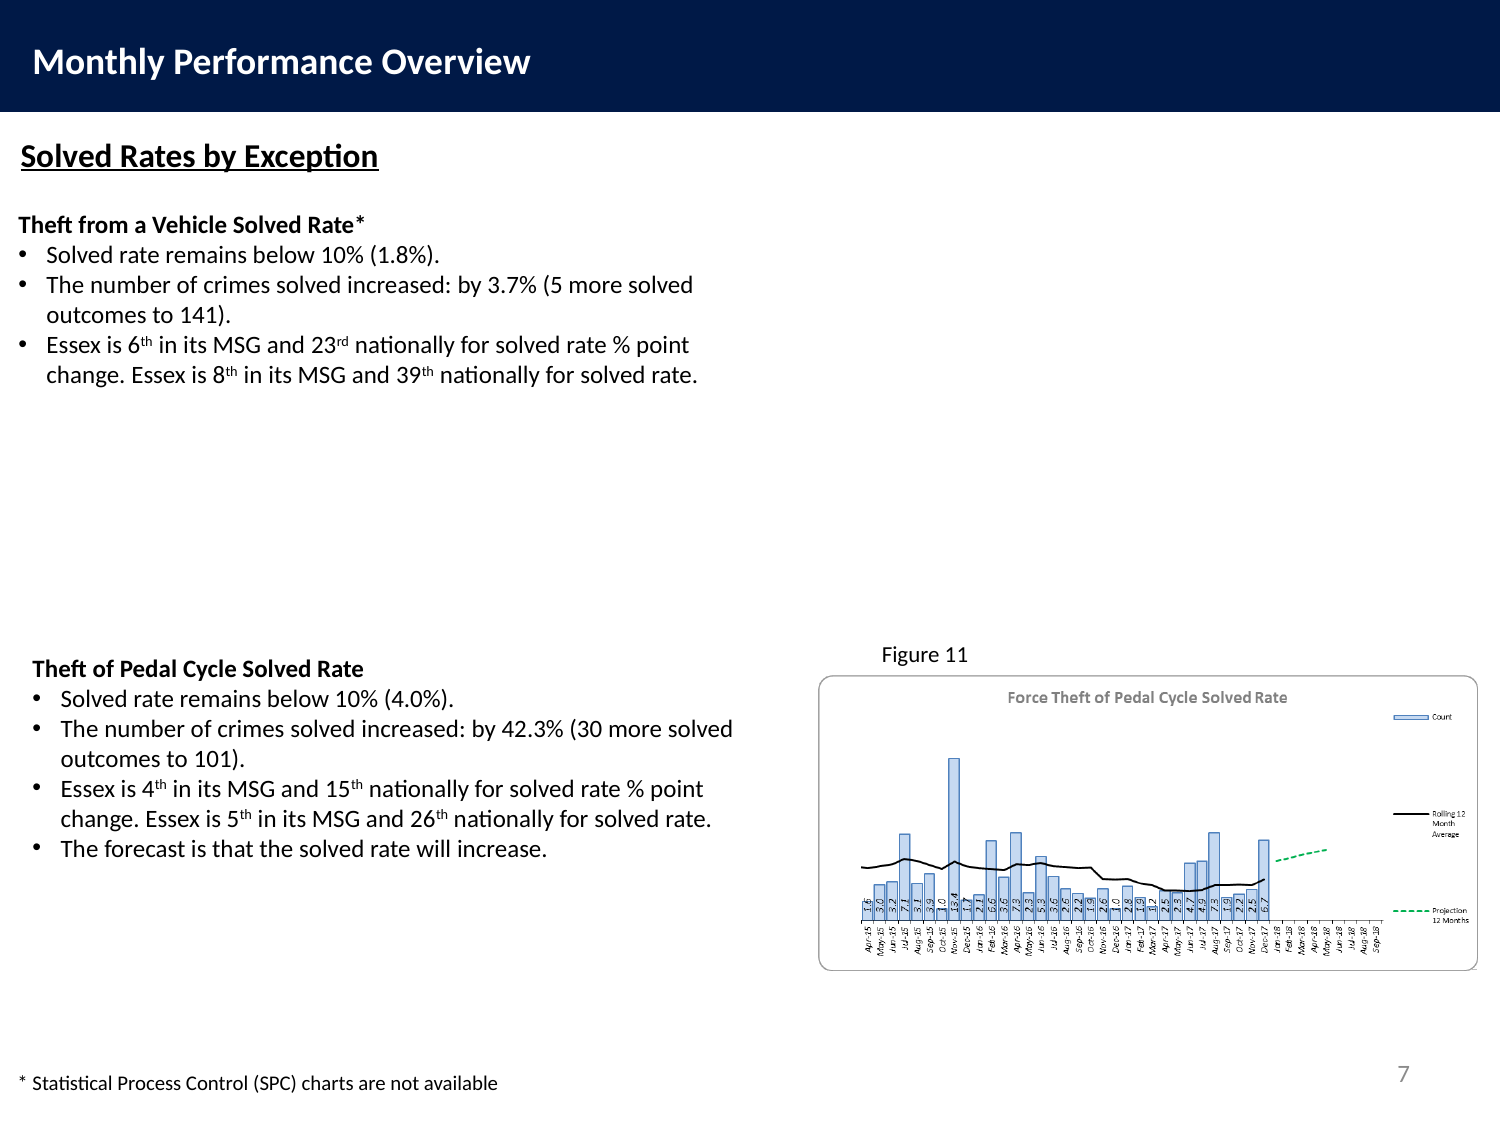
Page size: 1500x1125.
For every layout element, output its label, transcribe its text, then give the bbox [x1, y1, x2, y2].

slide_number 7 [1074, 1042, 1425, 1103]
text_box Solved Rates by Exception [5, 126, 790, 182]
text_box * Statistical Process Control (SPC) charts are not available [2, 1062, 1350, 1103]
picture [818, 674, 1478, 971]
text_box [0, 0, 1500, 114]
text_box Figure 11 [823, 632, 1027, 673]
text_box Monthly Performance Overview [17, 29, 1199, 90]
text_box Theft of Pedal Cycle Solved Rate Solved rate remains below 10% (4.0%). The number of crimes solved increased: by 42.3% (30 more solved outcomes to 101). Essex is 4th in its MSG and 15th nationally for solved rate % point change. Essex is 5th in its MSG and 26th nationally for solved rate. The forecast is that the solved rate will increase. [17, 645, 802, 930]
text_box Theft from a Vehicle Solved Rate* Solved rate remains below 10% (1.8%). The number of crimes solved increased: by 3.7% (5 more solved outcomes to 141). Essex is 6th in its MSG and 23rd nationally for solved rate % point change. Essex is 8th in its MSG and 39th nationally for solved rate. [3, 201, 788, 426]
